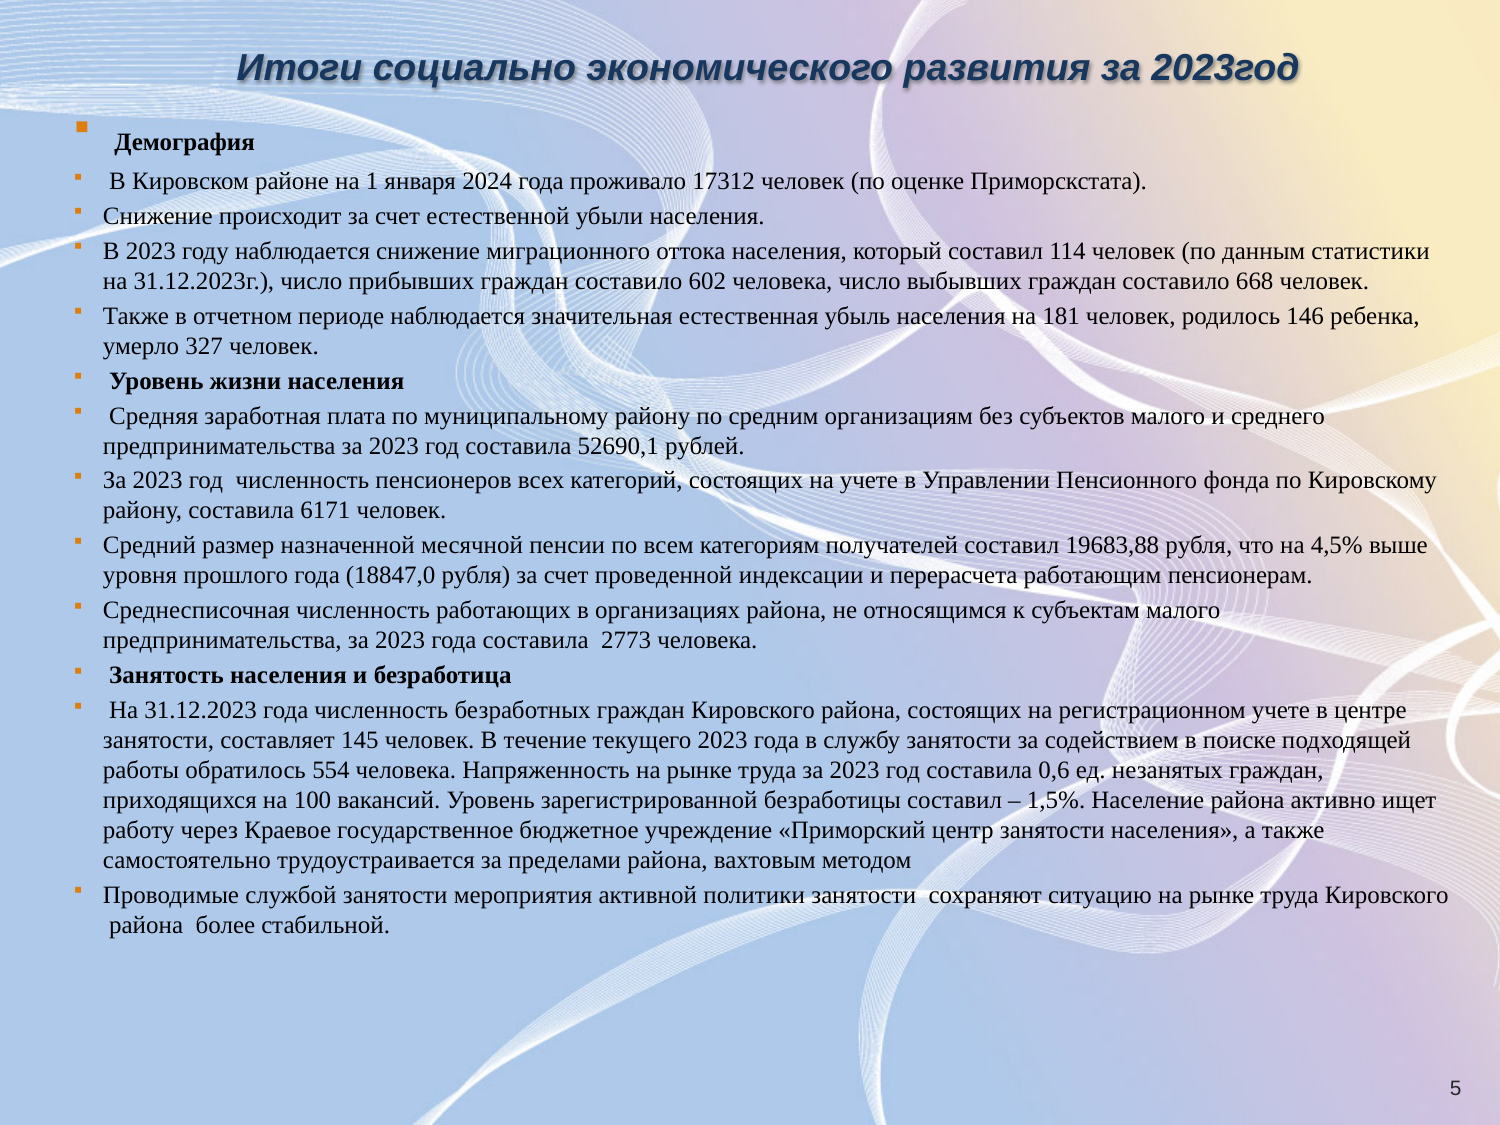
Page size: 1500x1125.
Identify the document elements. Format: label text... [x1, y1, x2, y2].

picture [0, 0, 1500, 1125]
list Демография В Кировском районе на 1 января 2024 года проживало 17312 человек (по оценке Приморскстата). Снижение происходит за счет естественной убыли населения. В 2023 году наблюдается снижение миграционного оттока населения, который составил 114 человек (по данным статистики на 31.12.2023г.), число прибывших граждан составило 602 человека, число выбывших граждан составило 668 человек. Также в отчетном периоде наблюдается значительная естественная убыль населения на 181 человек, родилось 146 ребенка, умерло 327 человек. Уровень жизни населения Средняя заработная плата по муниципальному району по средним организациям без субъектов малого и среднего предпринимательства за 2023 год составила 52690,1 рублей. За 2023 год численность пенсионеров всех категорий, состоящих на учете в Управлении Пенсионного фонда по Кировскому району, составила 6171 человек. Средний размер назначенной месячной пенсии по всем категориям получателей составил 19683,88 рубля, что на 4,5% выше уровня прошлого года (18847,0 рубля) за счет проведенной индексации и перерасчета работающим пенсионерам. Среднесписочная численность работающих в организациях района, не относящимся к субъектам малого предпринимательства, за 2023 года составила 2773 человека. Занятость населения и безработица На 31.12.2023 года численность безработных граждан Кировского района, состоящих на регистрационном учете в центре занятости, составляет 145 человек. В течение текущего 2023 года в службу занятости за содействием в поиске подходящей работы обратилось 554 человека. Напряженность на рынке труда за 2023 год составила 0,6 ед. незанятых граждан, приходящихся на 100 вакансий. Уровень зарегистрированной безработицы составил – 1,5%. Население района активно ищет работу через Краевое государственное бюджетное учреждение «Приморский центр занятости населения», а также самостоятельно трудоустраивается за пределами района, вахтовым методом Проводимые службой занятости мероприятия активной политики занятости сохраняют ситуацию на рынке труда Кировского района более стабильной. [58, 96, 1467, 1052]
title Итоги социально экономического развития за 2023год [75, 26, 1463, 96]
slide_number 5 [1417, 1057, 1494, 1118]
